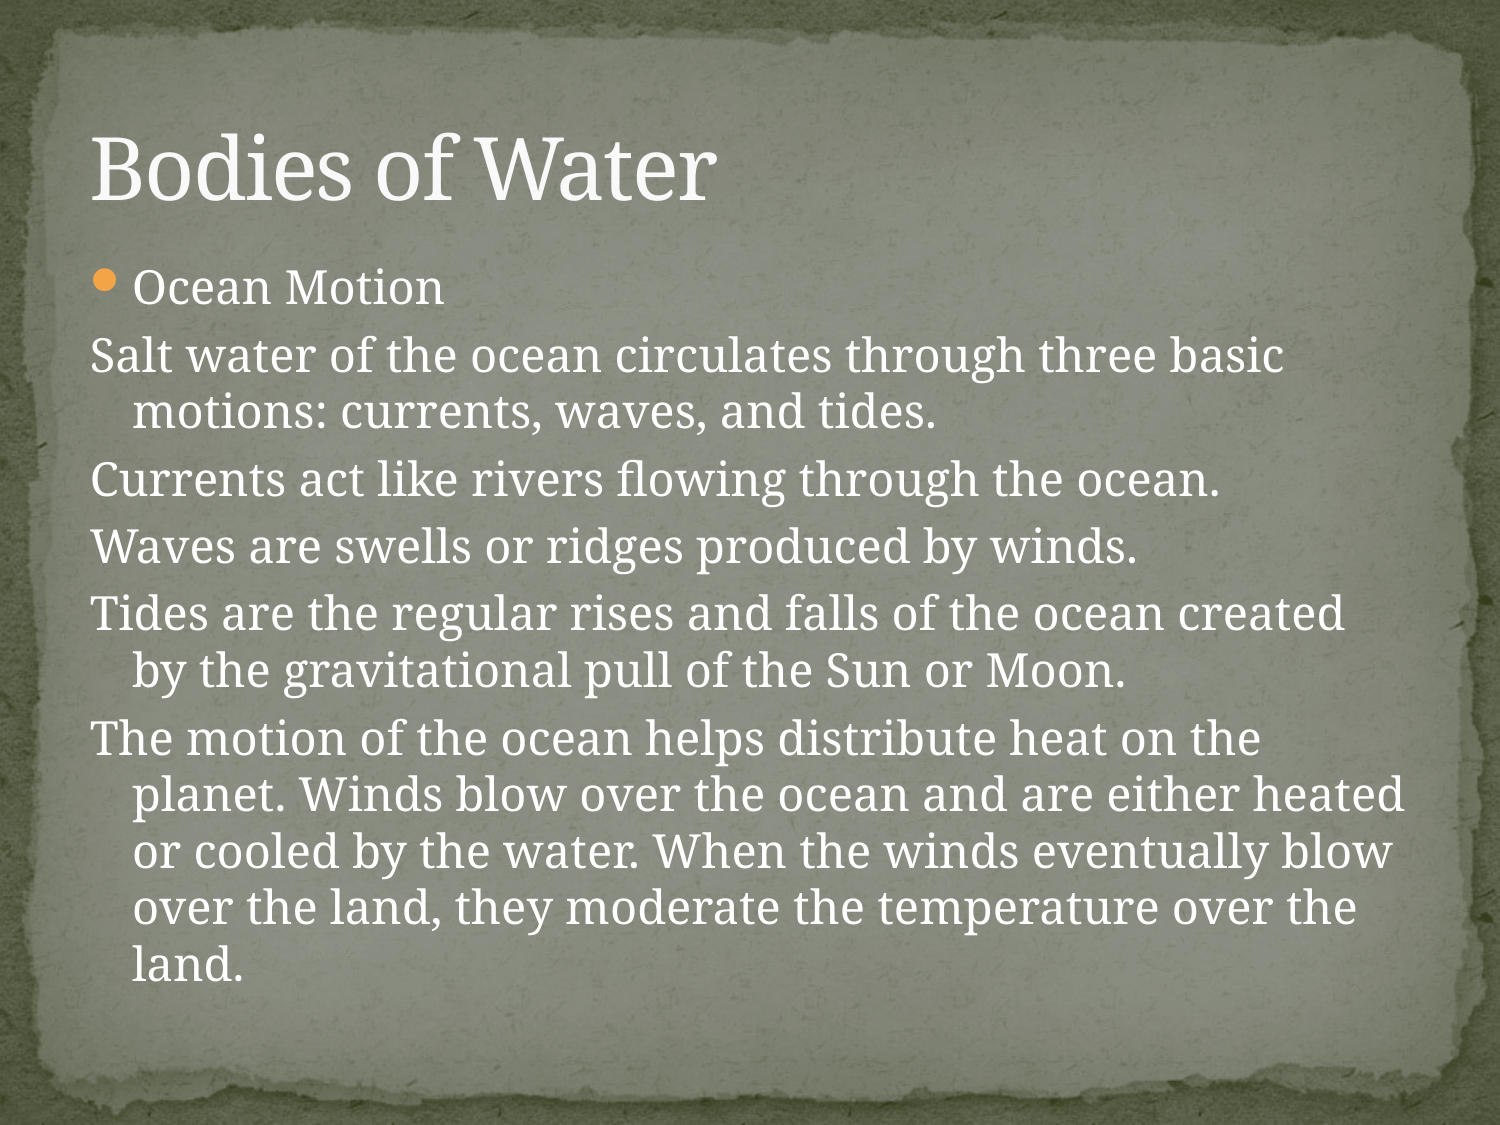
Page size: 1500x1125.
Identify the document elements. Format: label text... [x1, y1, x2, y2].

title Bodies of Water [74, 24, 1425, 225]
list Ocean Motion Salt water of the ocean circulates through three basic motions: currents, waves, and tides. Currents act like rivers flowing through the ocean. Waves are swells or ridges produced by winds. Tides are the regular rises and falls of the ocean created by the gravitational pull of the Sun or Moon. The motion of the ocean helps distribute heat on the planet. Winds blow over the ocean and are either heated or cooled by the water. When the winds eventually blow over the land, they moderate the temperature over the land. [75, 249, 1425, 1000]
